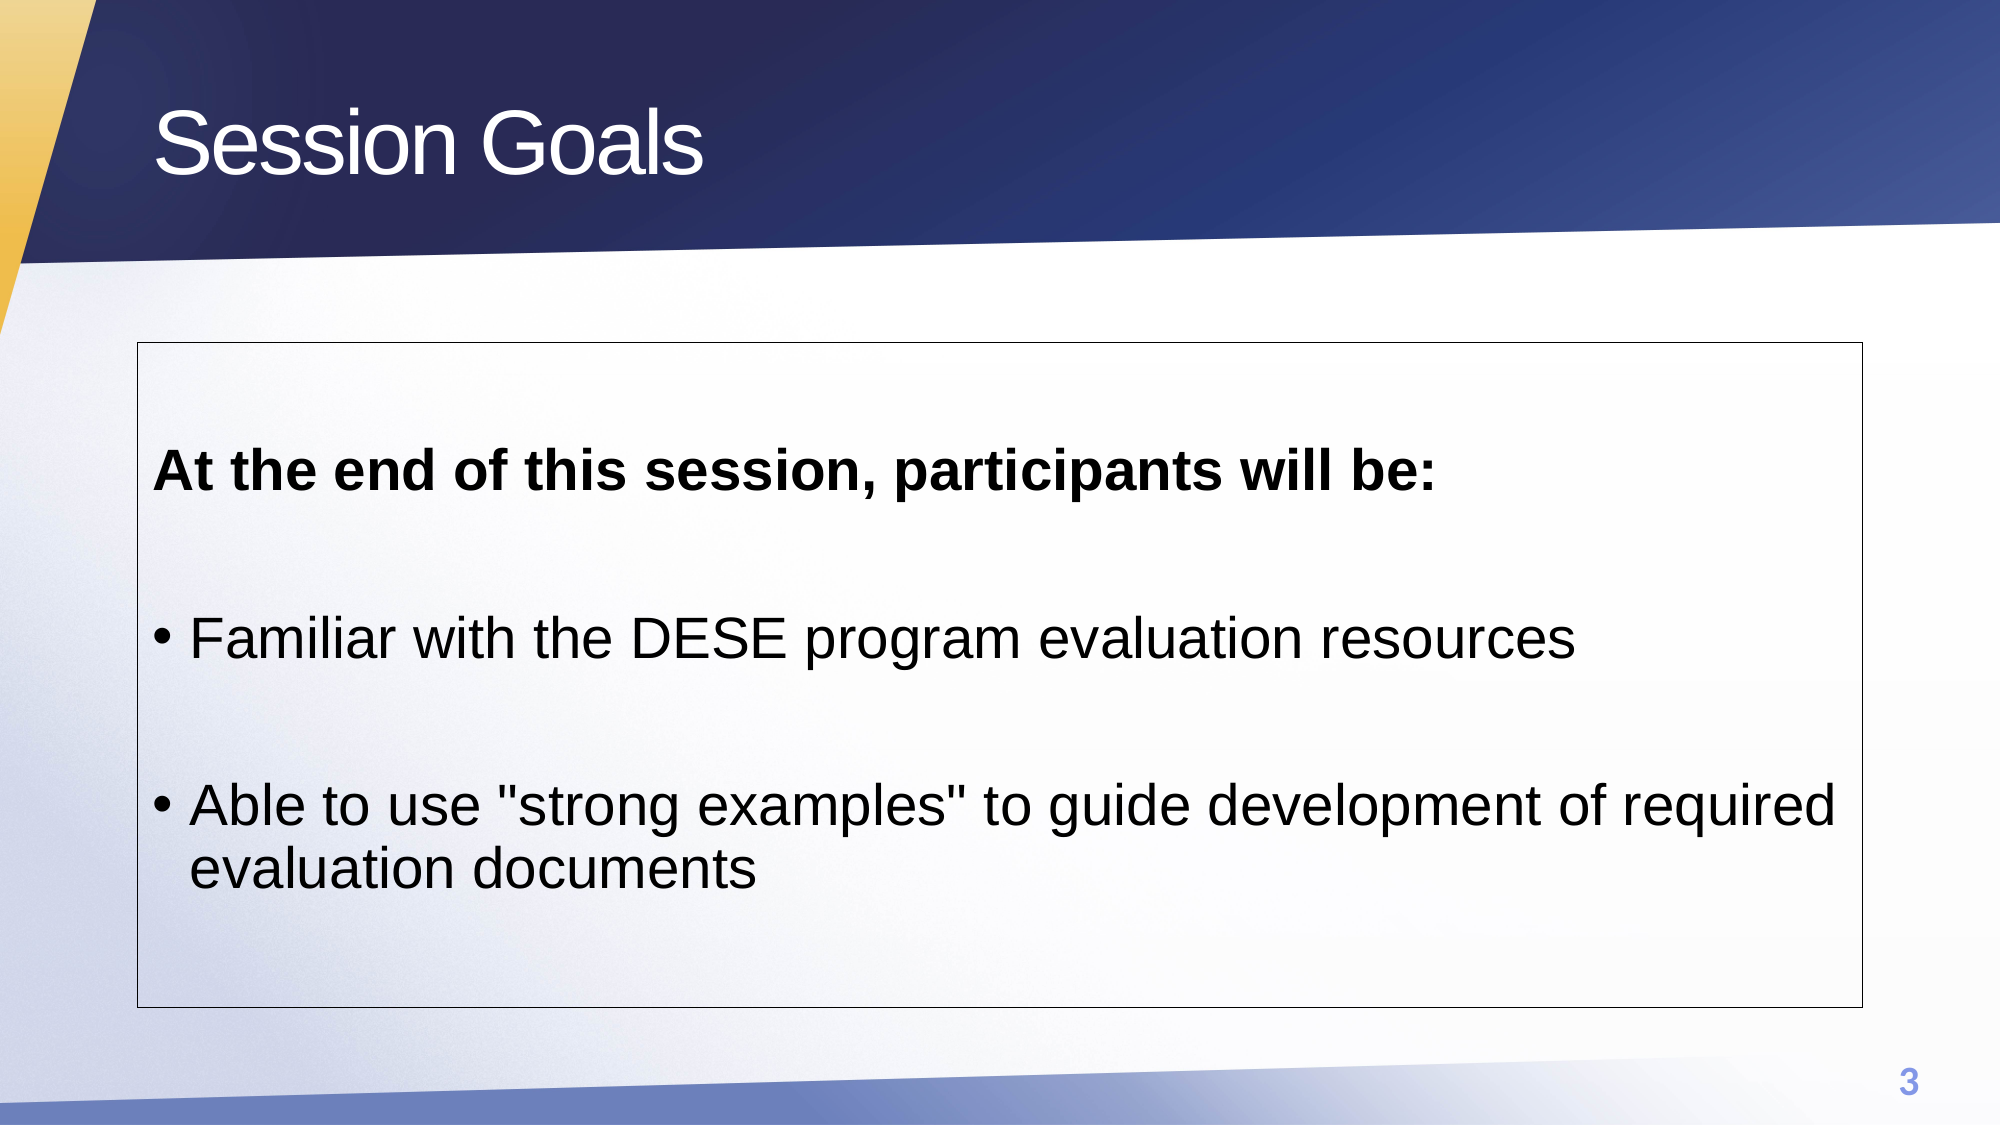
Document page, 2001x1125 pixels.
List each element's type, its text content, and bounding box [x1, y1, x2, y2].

list At the end of this session, participants will be: Familiar with the DESE program evaluation resources Able to use "strong examples" to guide development of required evaluation documents [137, 342, 1863, 1008]
picture [0, 0, 2000, 1125]
title Session Goals [137, 59, 1863, 231]
